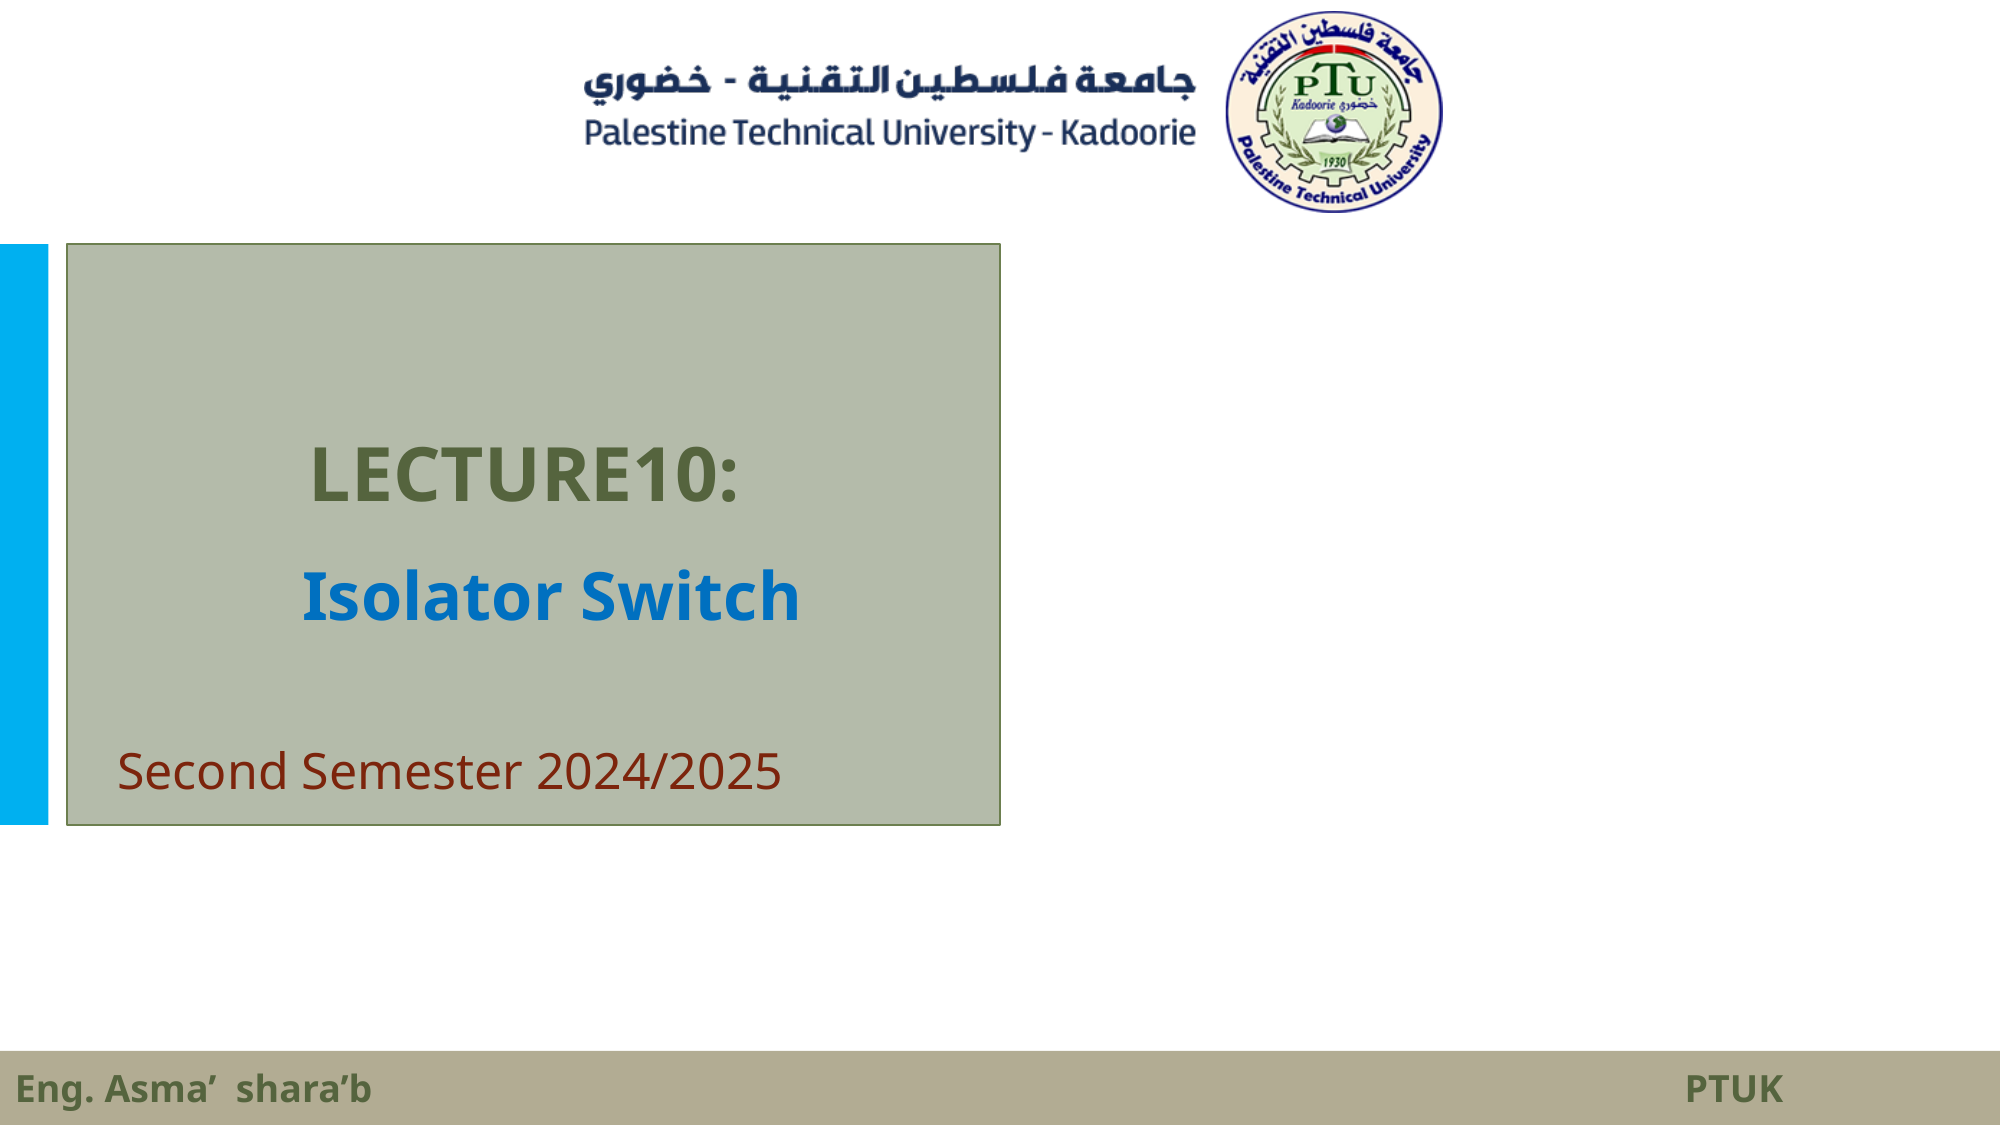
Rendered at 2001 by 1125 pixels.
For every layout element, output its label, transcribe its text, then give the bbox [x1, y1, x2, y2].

text_box [0, 244, 49, 825]
subtitle Second Semester 2024/2025 [102, 704, 1252, 815]
text_box Isolator Switch [287, 546, 817, 687]
picture [584, 10, 1444, 213]
text_box Eng. Asma’ shara’b PTUK [0, 1049, 2000, 1125]
title LECTURE10: [67, 275, 983, 602]
text_box [66, 243, 1001, 826]
